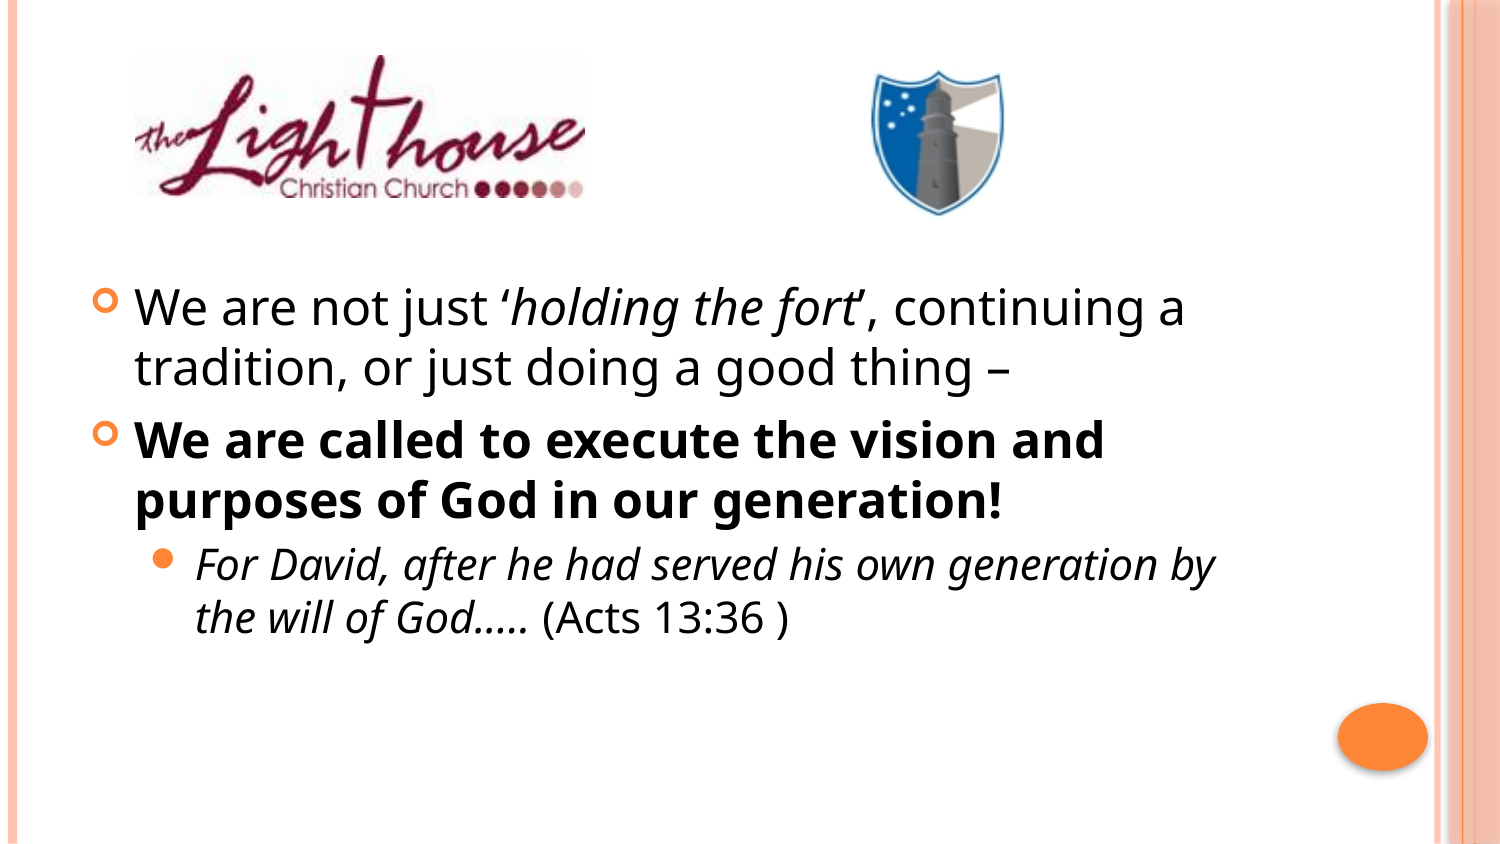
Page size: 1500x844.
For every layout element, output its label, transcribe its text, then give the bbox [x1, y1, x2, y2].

picture [135, 55, 586, 198]
picture [867, 66, 1011, 222]
list We are not just ‘holding the fort’, continuing a tradition, or just doing a good thing – We are called to execute the vision and purposes of God in our generation! For David, after he had served his own generation by the will of God..... (Acts 13:36 ) [75, 268, 1300, 797]
